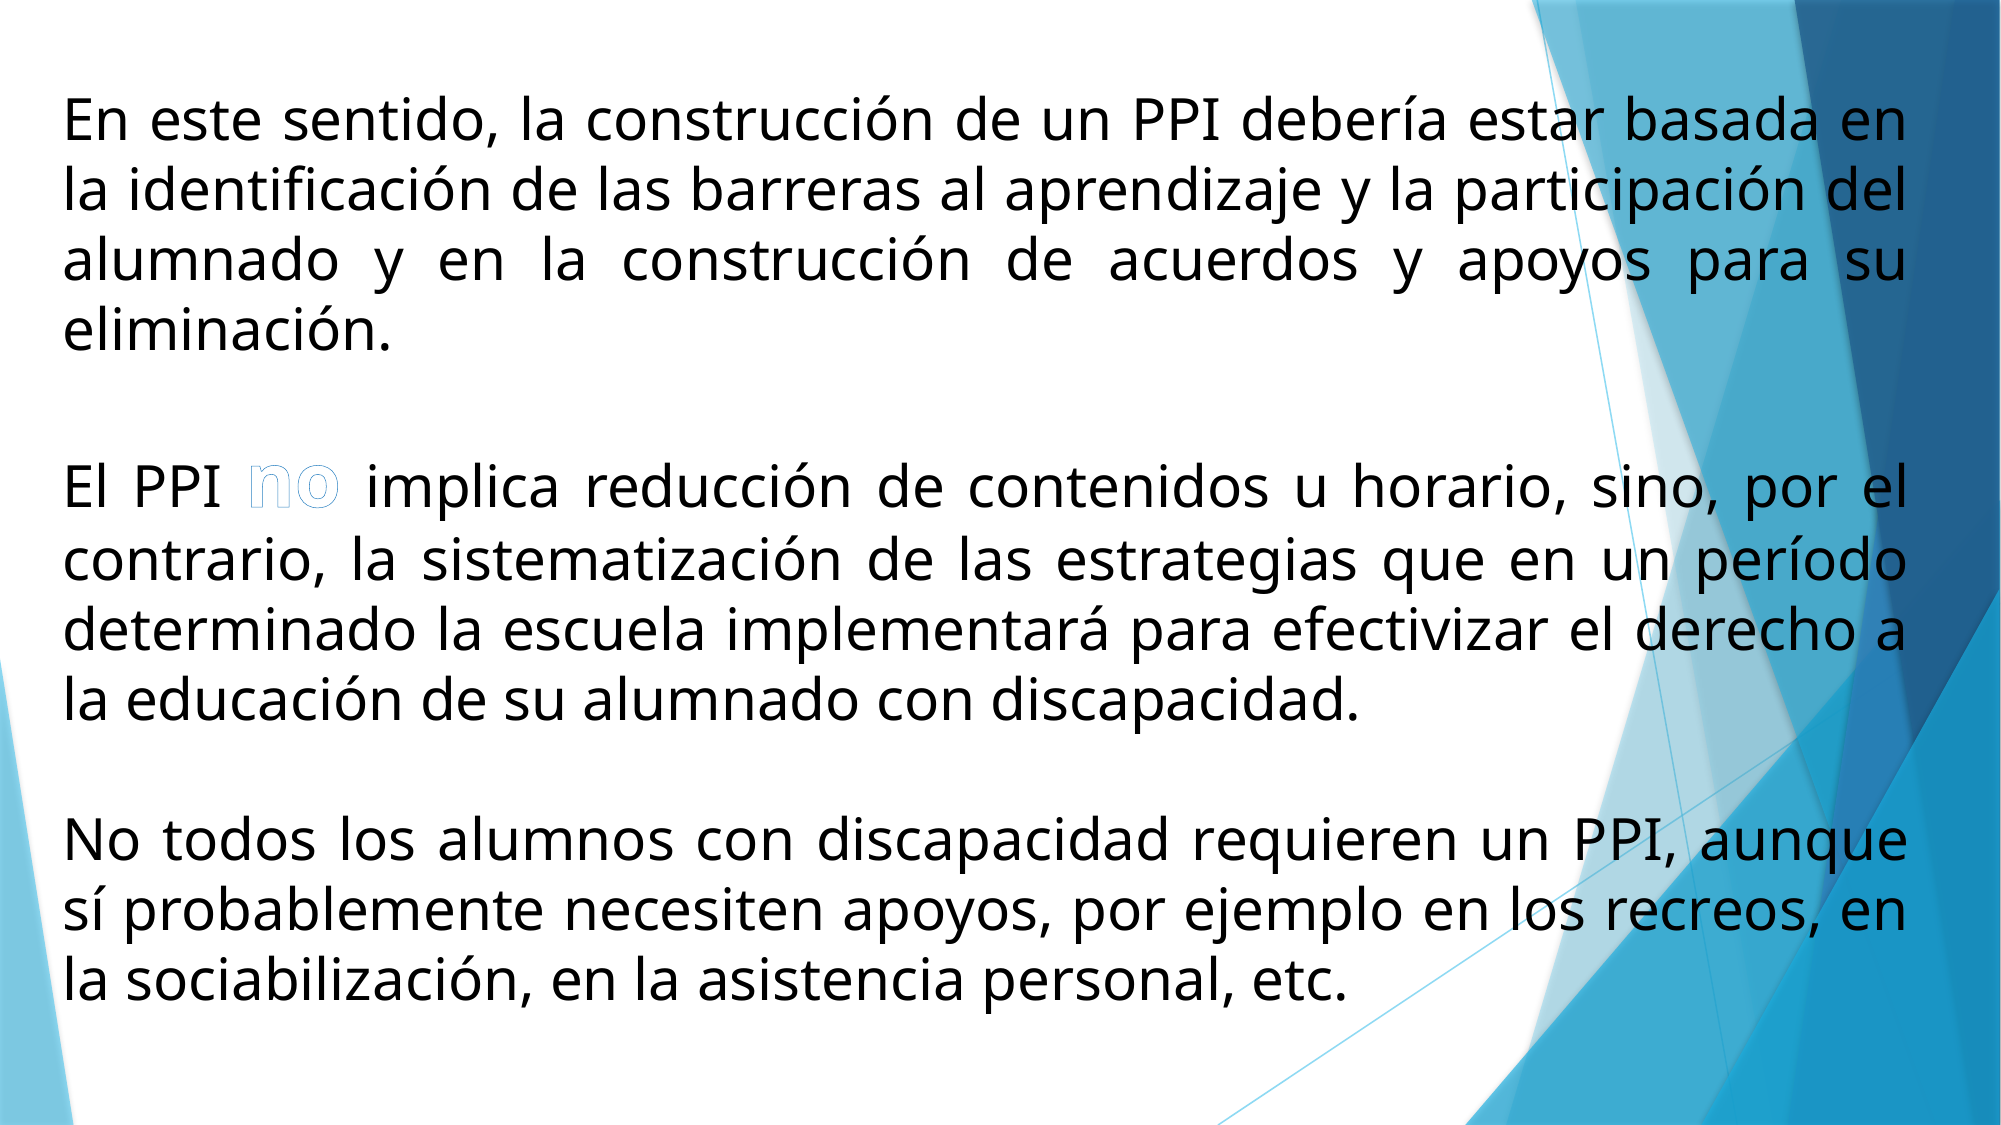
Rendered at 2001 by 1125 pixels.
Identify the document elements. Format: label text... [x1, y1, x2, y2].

text_box En este sentido, la construcción de un PPI debería estar basada en la identificación de las barreras al aprendizaje y la participación del alumnado y en la construcción de acuerdos y apoyos para su eliminación. El PPI no implica reducción de contenidos u horario, sino, por el contrario, la sistematización de las estrategias que en un período determinado la escuela implementará para efectivizar el derecho a la educación de su alumnado con discapacidad. No todos los alumnos con discapacidad requieren un PPI, aunque sí probablemente necesiten apoyos, por ejemplo en los recreos, en la sociabilización, en la asistencia personal, etc. [47, 74, 1924, 1065]
